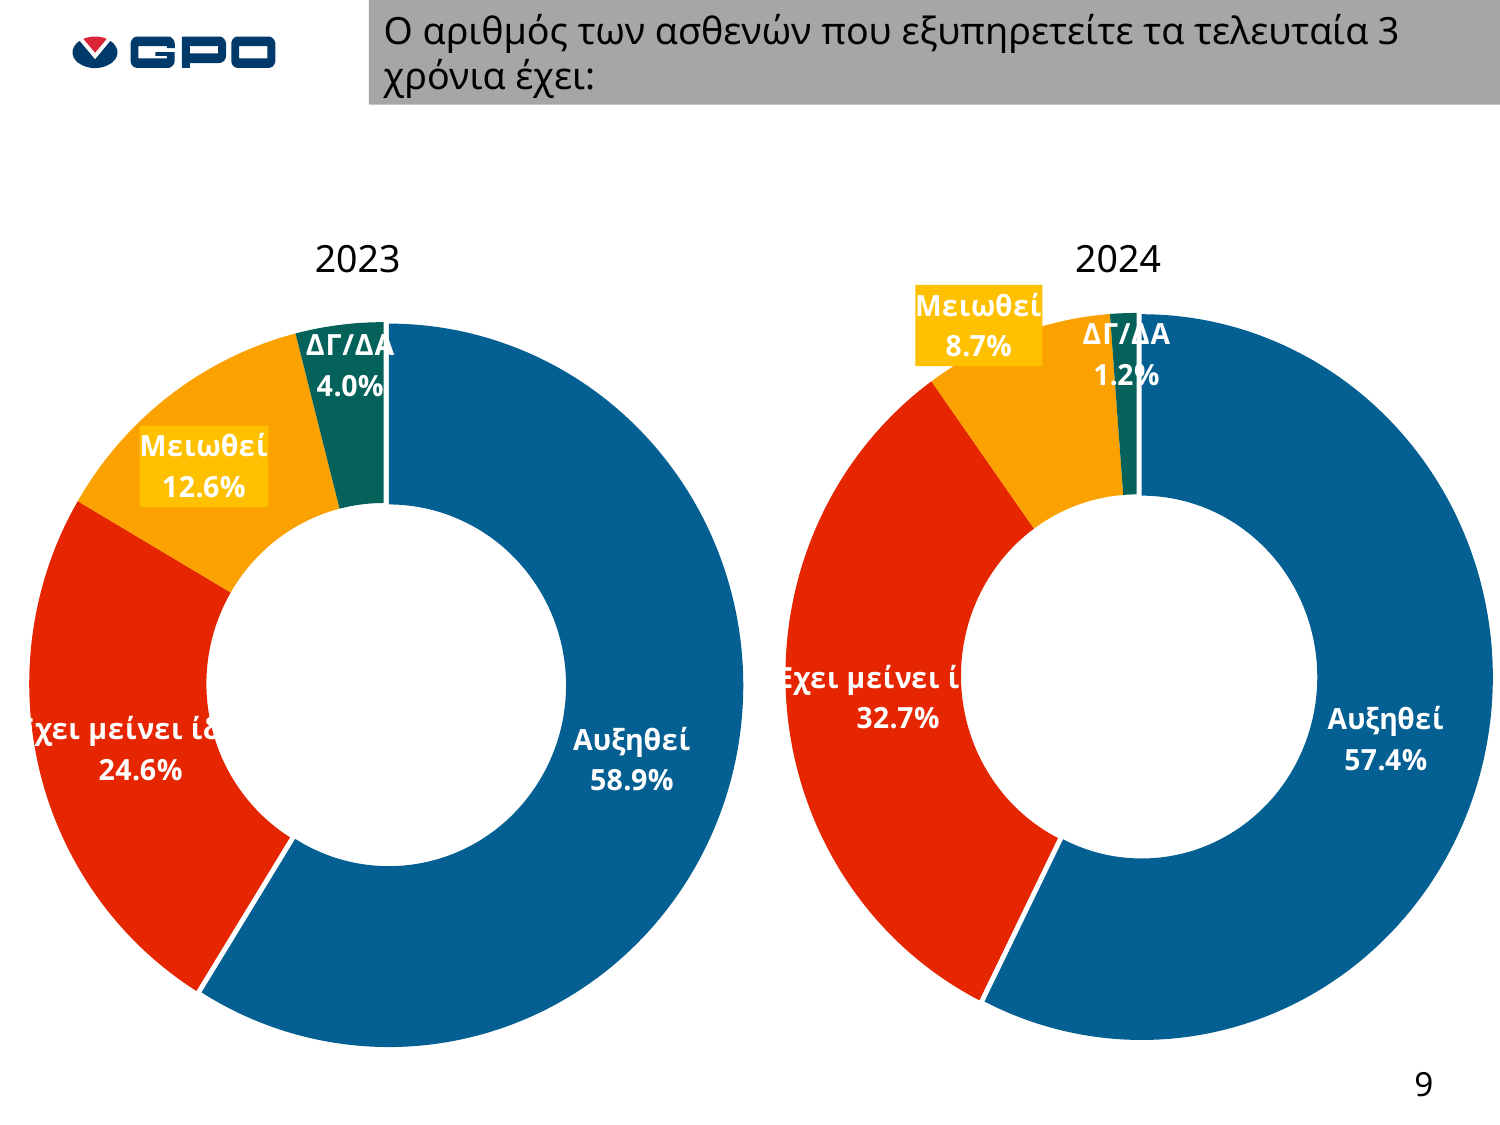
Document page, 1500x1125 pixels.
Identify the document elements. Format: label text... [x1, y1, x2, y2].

chart [0, 212, 1500, 1125]
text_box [72, 36, 276, 68]
text_box Ο αριθμός των ασθενών που εξυπηρετείτε τα τελευταία 3 χρόνια έχει: [368, 0, 1500, 105]
